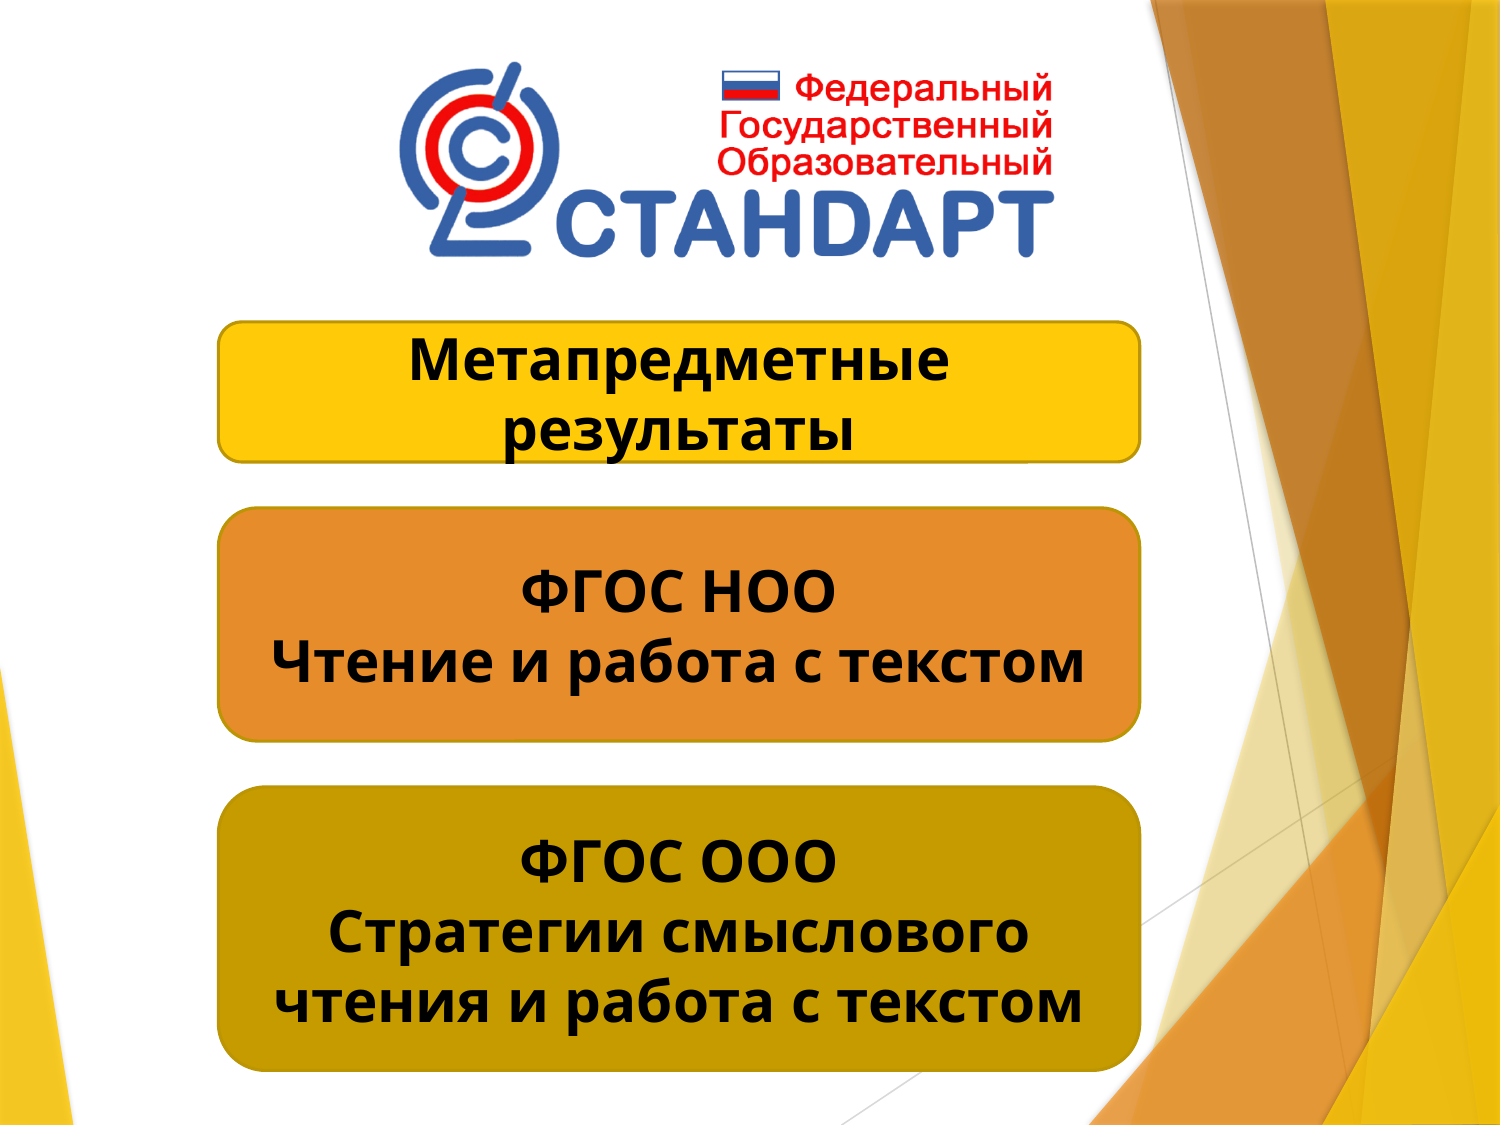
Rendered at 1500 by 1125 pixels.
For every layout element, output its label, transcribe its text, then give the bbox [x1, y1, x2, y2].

text_box ФГОС НОО Чтение и работа с текстом [216, 506, 1142, 743]
picture [395, 42, 1065, 282]
text_box Метапредметные результаты [216, 320, 1142, 464]
text_box ФГОС ООО Стратегии смыслового чтения и работа с текстом [216, 785, 1142, 1072]
